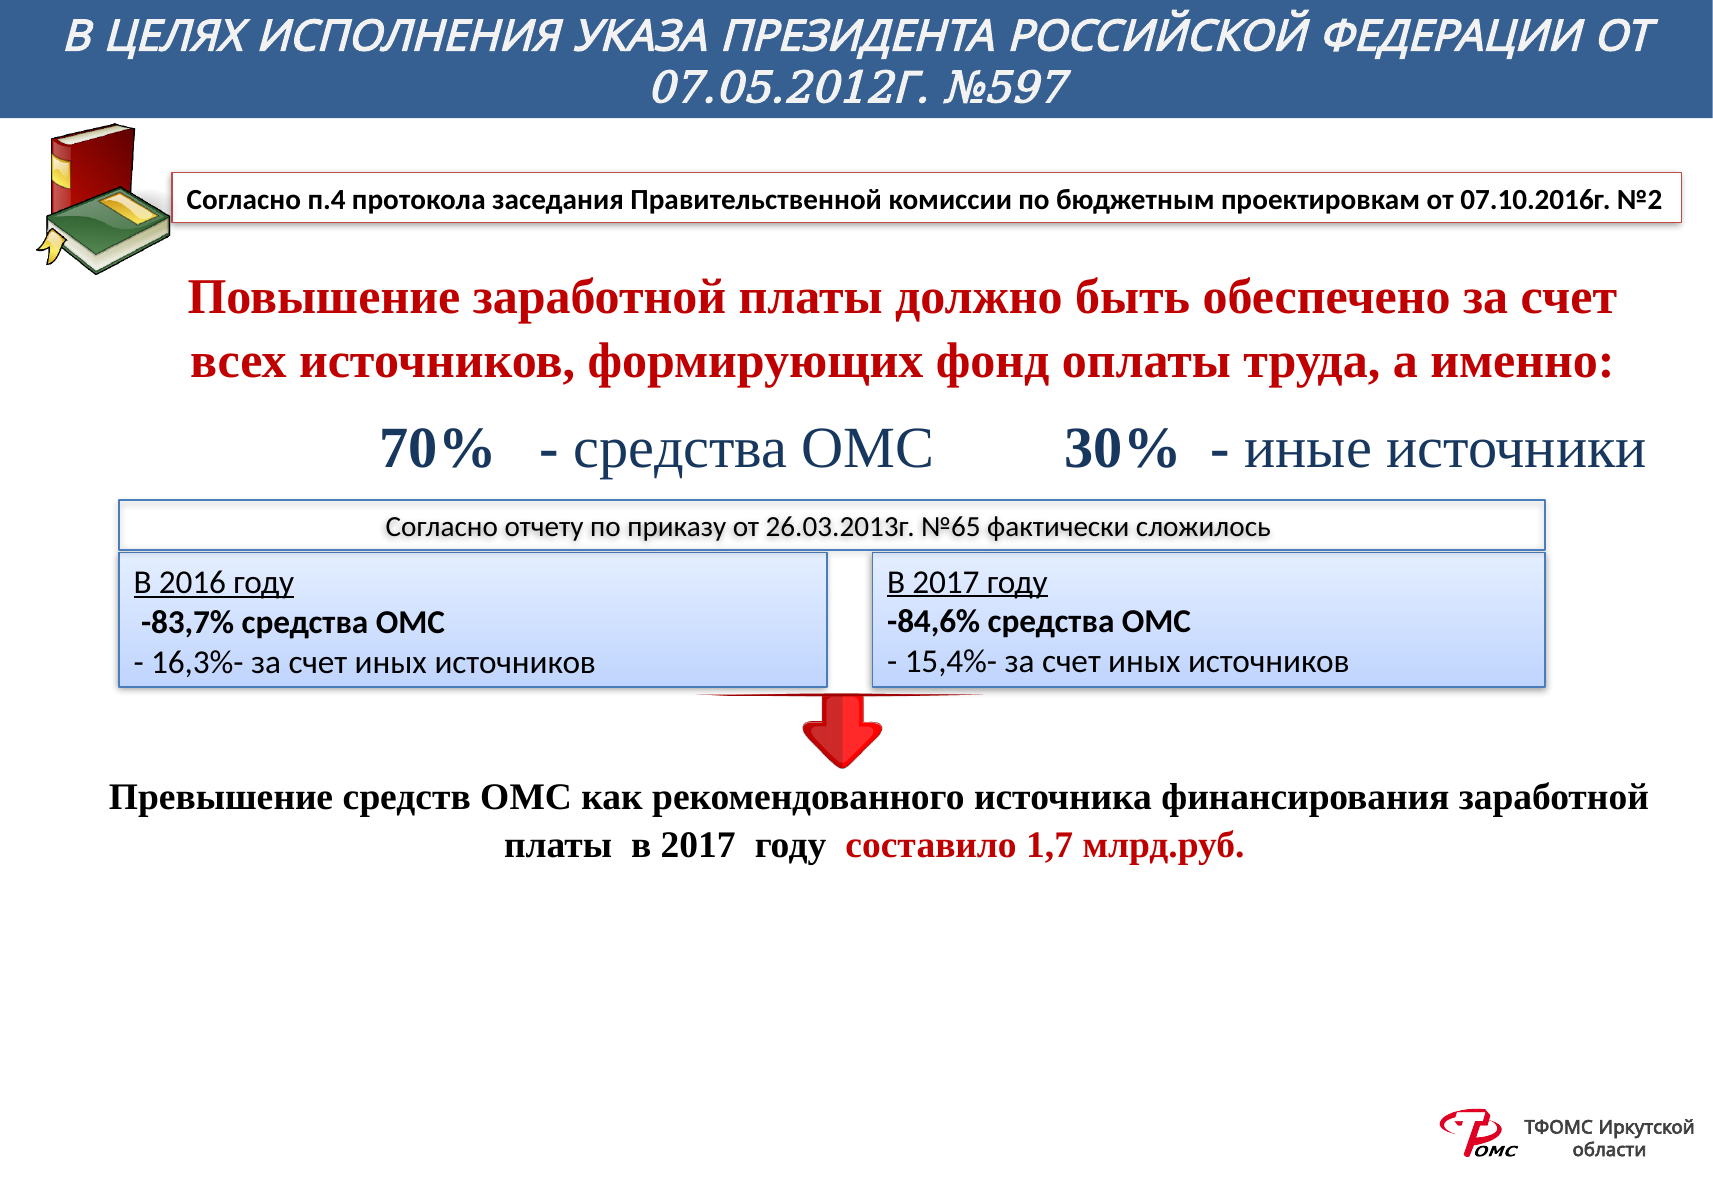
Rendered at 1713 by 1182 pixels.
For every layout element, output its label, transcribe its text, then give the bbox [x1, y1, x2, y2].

text_box В 2016 году -83,7% средства ОМС - 16,3%- за счет иных источников [118, 556, 828, 688]
text_box В 2017 году -84,6% средства ОМС - 15,4%- за счет иных источников [872, 556, 1546, 688]
text_box Согласно отчету по приказу от 26.03.2013г. №65 фактически сложилось [118, 499, 1546, 551]
picture [1434, 1107, 1525, 1157]
text_box Повышение заработной платы должно быть обеспечено за счет всех источников, формирующих фонд оплаты труда, а именно: 70% - средства ОМС 30% - иные источники [121, 287, 1683, 489]
text_box Превышение средств ОМС как рекомендованного источника финансирования заработной платы в 2017 году составило 1,7 млрд.руб. [55, 761, 1704, 873]
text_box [35, 123, 1682, 276]
title В ЦЕЛЯХ ИСПОЛНЕНИЯ УКАЗА ПРЕЗИДЕНТА РОССИЙСКОЙ ФЕДЕРАЦИИ ОТ 07.05.2012Г. №597 [0, 0, 1713, 119]
picture [676, 690, 1008, 769]
